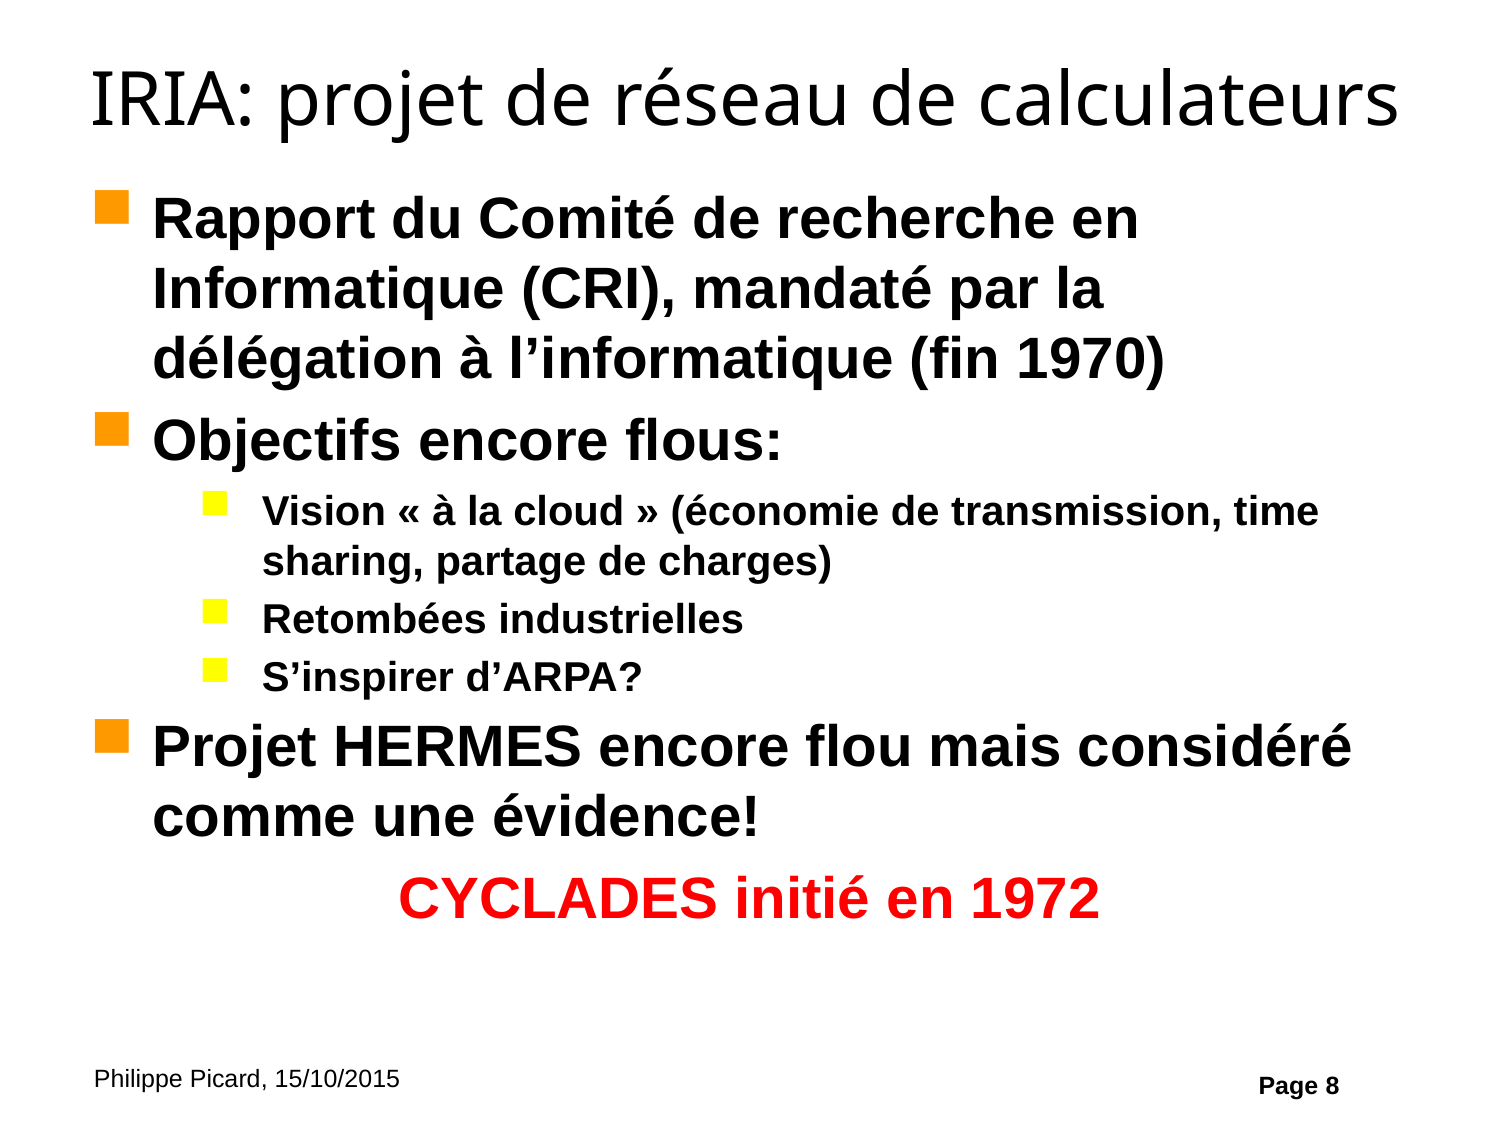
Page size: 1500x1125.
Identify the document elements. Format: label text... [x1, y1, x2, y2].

title IRIA: projet de réseau de calculateurs [75, 37, 1425, 163]
list Rapport du Comité de recherche en Informatique (CRI), mandaté par la délégation à l’informatique (fin 1970) Objectifs encore flous: Vision « à la cloud » (économie de transmission, time sharing, partage de charges) Retombées industrielles S’inspirer d’ARPA? Projet HERMES encore flou mais considéré comme une évidence! CYCLADES initié en 1972 [75, 172, 1425, 1023]
